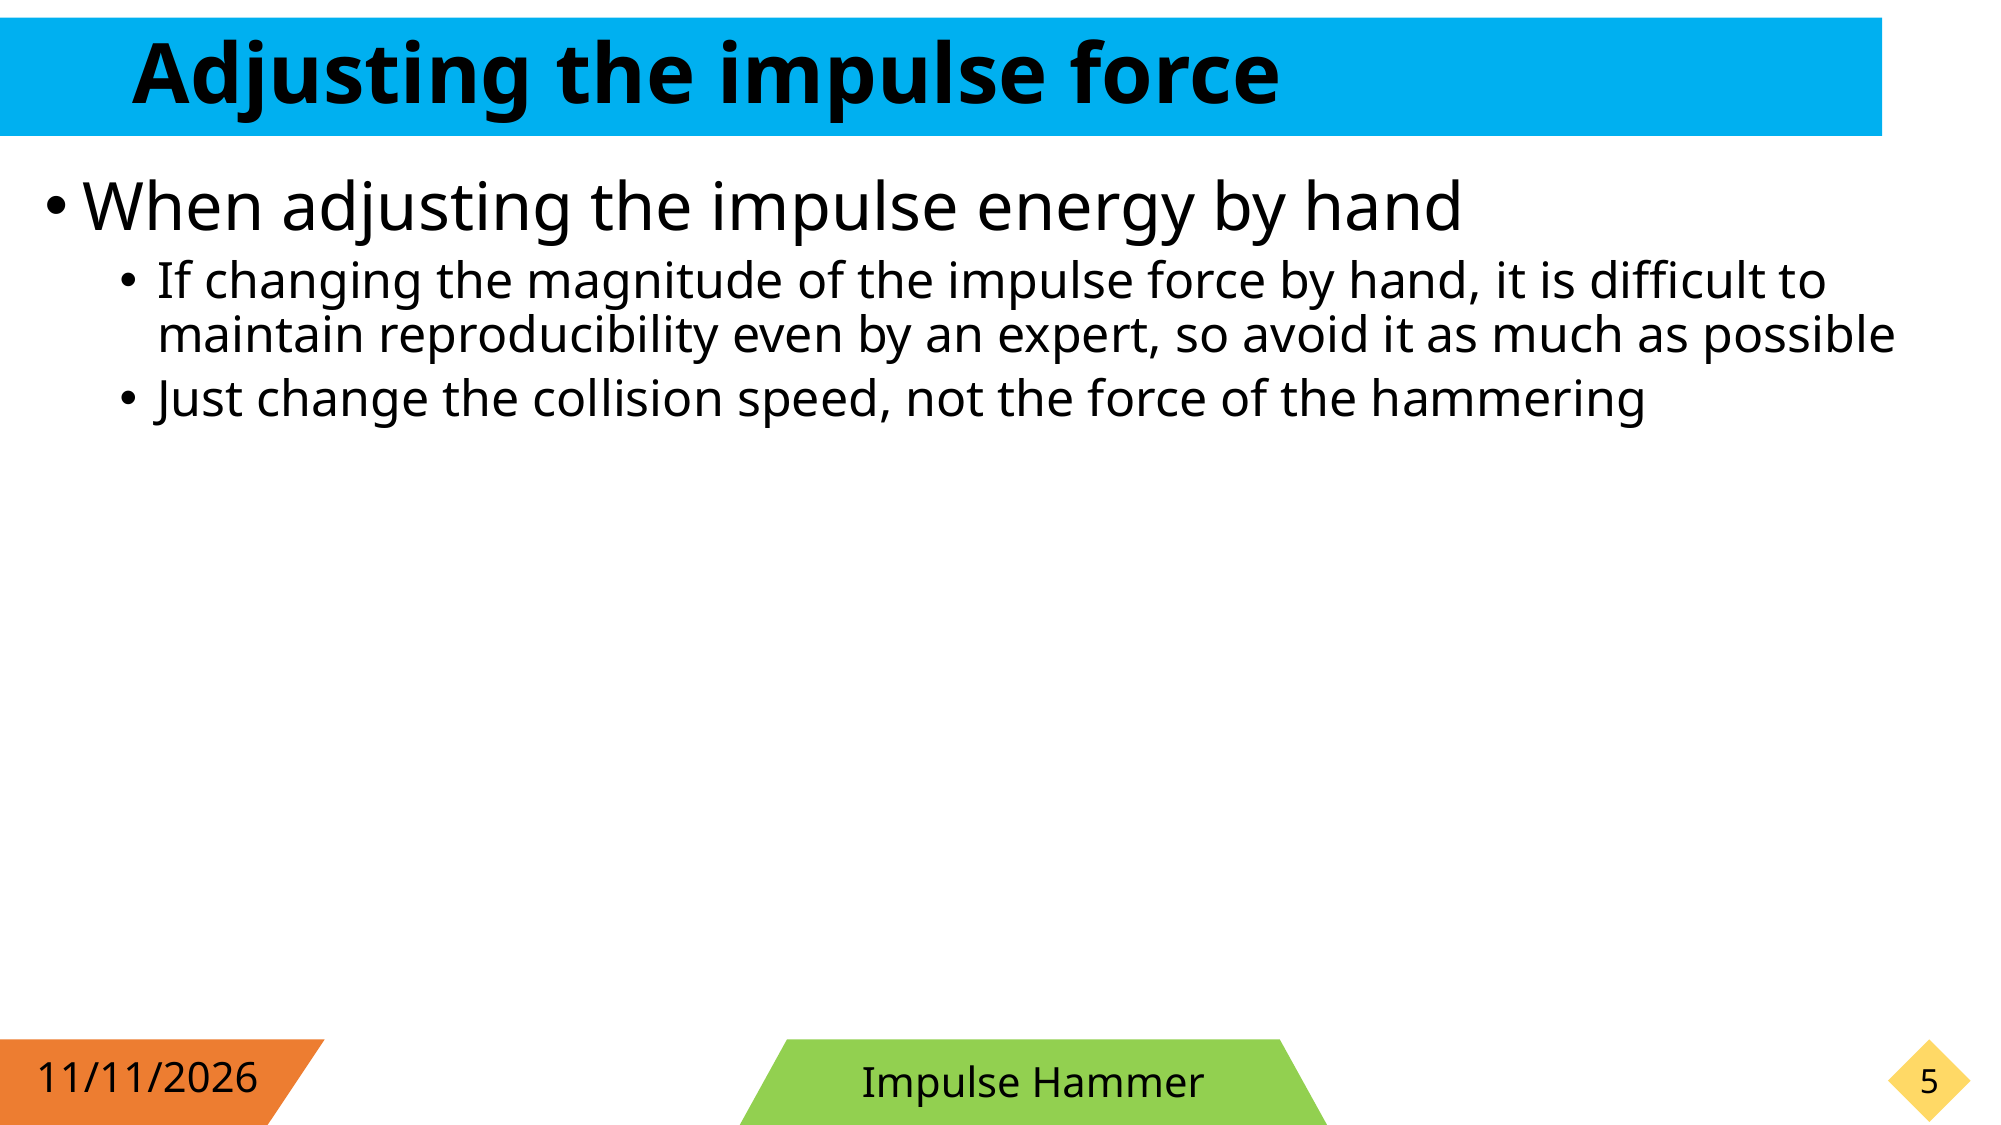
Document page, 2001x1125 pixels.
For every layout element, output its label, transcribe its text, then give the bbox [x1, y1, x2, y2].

list When adjusting the impulse energy by hand If changing the magnitude of the impulse force by hand, it is difficult to maintain reproducibility even by an expert, so avoid it as much as possible Just change the collision speed, not the force of the hammering [29, 165, 1971, 1011]
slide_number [0, 1039, 325, 1125]
slide_number 4 [1887, 1039, 1971, 1122]
title Adjusting the impulse force [0, 17, 1883, 136]
footer Impulse Hammer [739, 1039, 1328, 1125]
